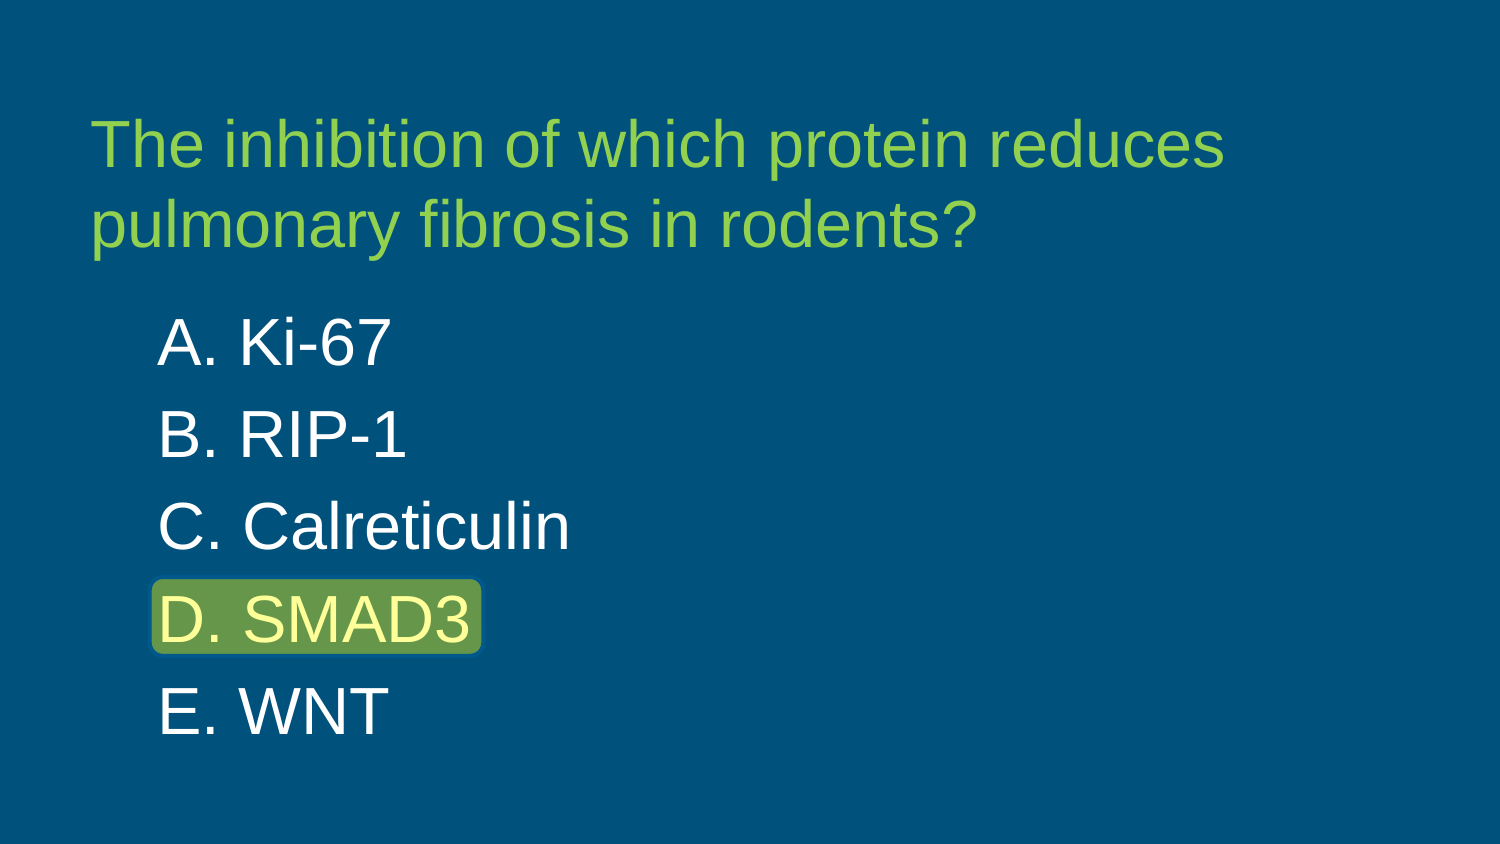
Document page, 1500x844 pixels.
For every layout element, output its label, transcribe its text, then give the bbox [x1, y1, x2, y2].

text_box The inhibition of which protein reduces pulmonary fibrosis in rodents? A. Ki-67 B. RIP-1 C. Calreticulin D. SMAD3 E. WNT [75, 93, 1444, 756]
text_box [147, 574, 486, 659]
